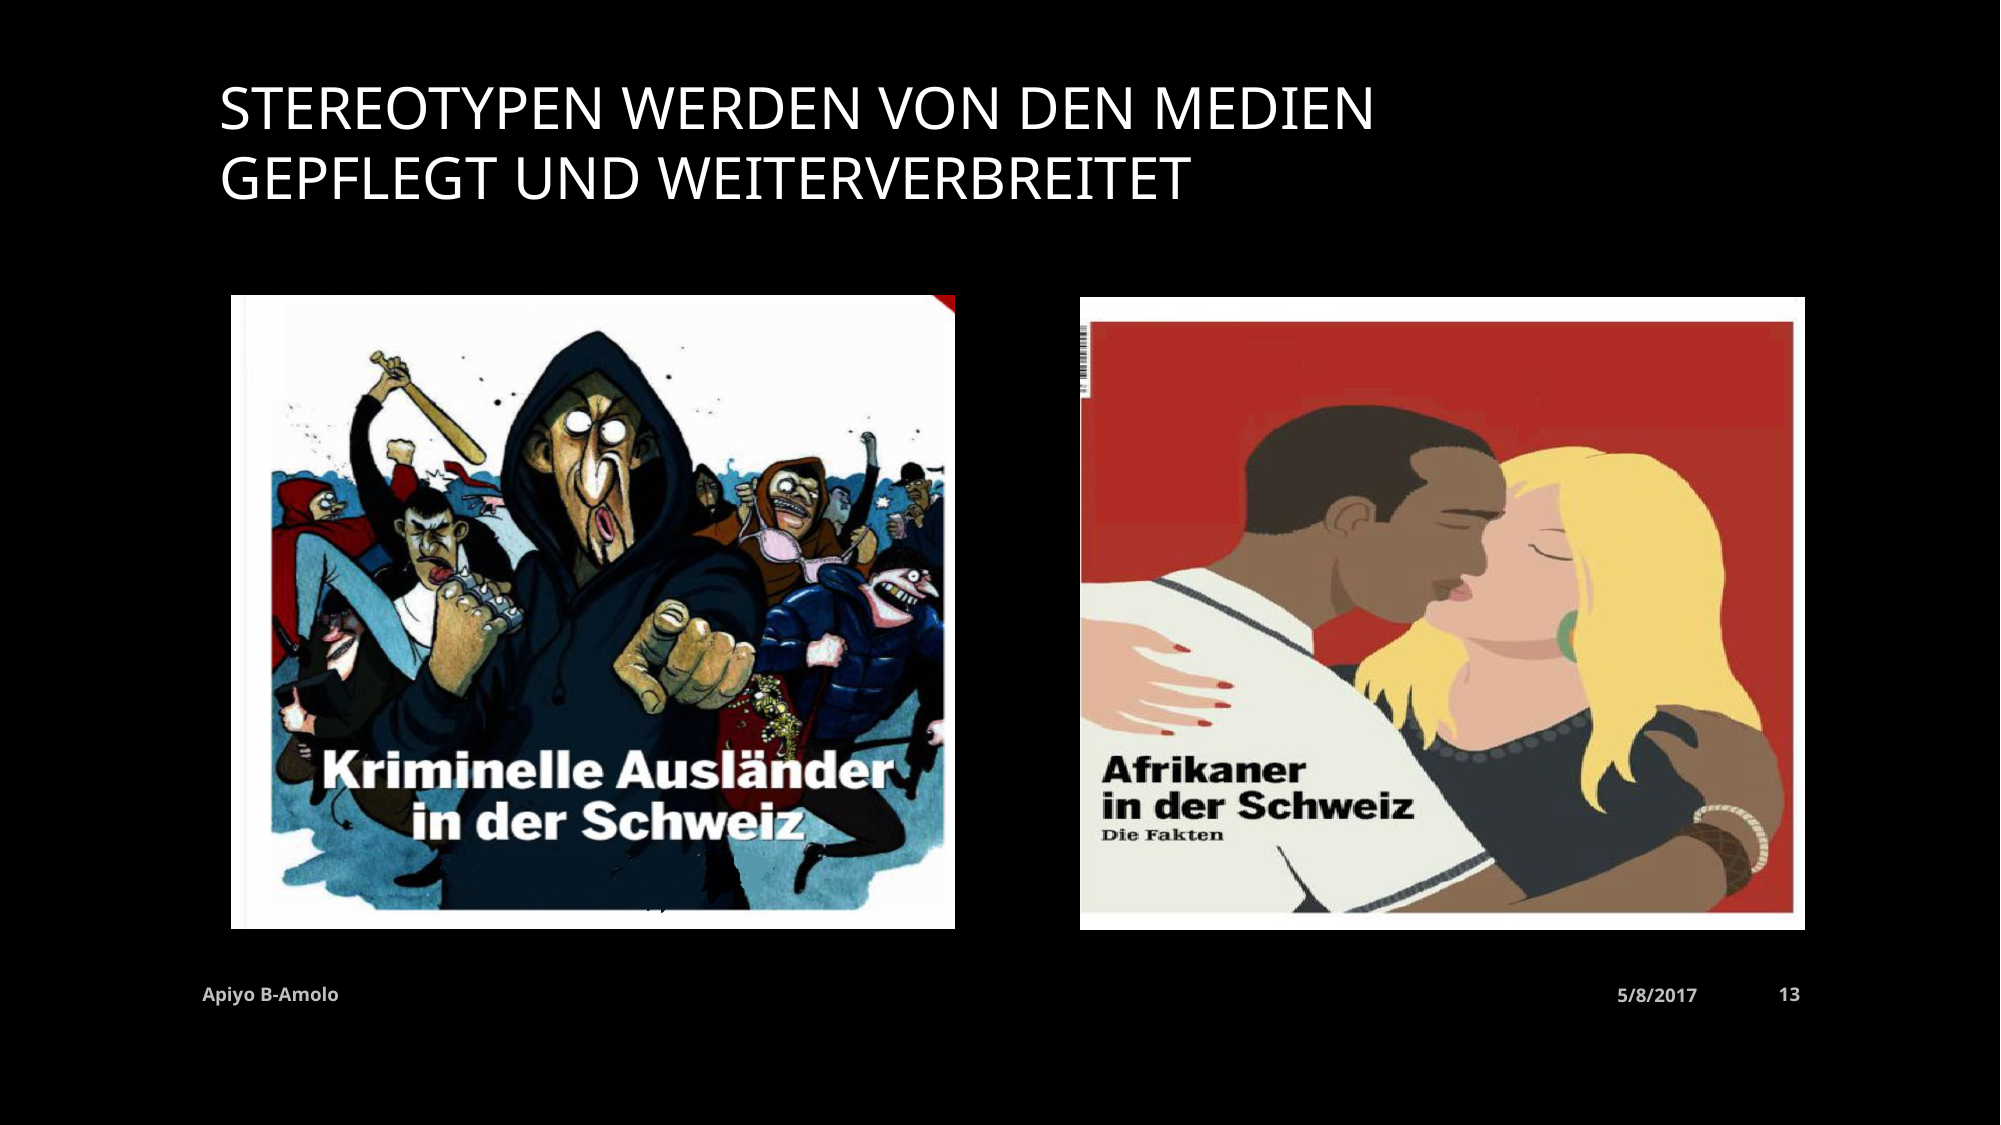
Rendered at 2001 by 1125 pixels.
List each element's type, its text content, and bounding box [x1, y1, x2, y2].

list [231, 295, 955, 929]
text_box Stereotypen werden von den Medien ​ gepflegt und weiterverbreitet [204, 64, 1823, 219]
picture [1079, 296, 1806, 930]
slide_number 13 [1724, 965, 1816, 1025]
footer Apiyo B-Amolo [187, 965, 1425, 1025]
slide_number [1449, 965, 1713, 1025]
